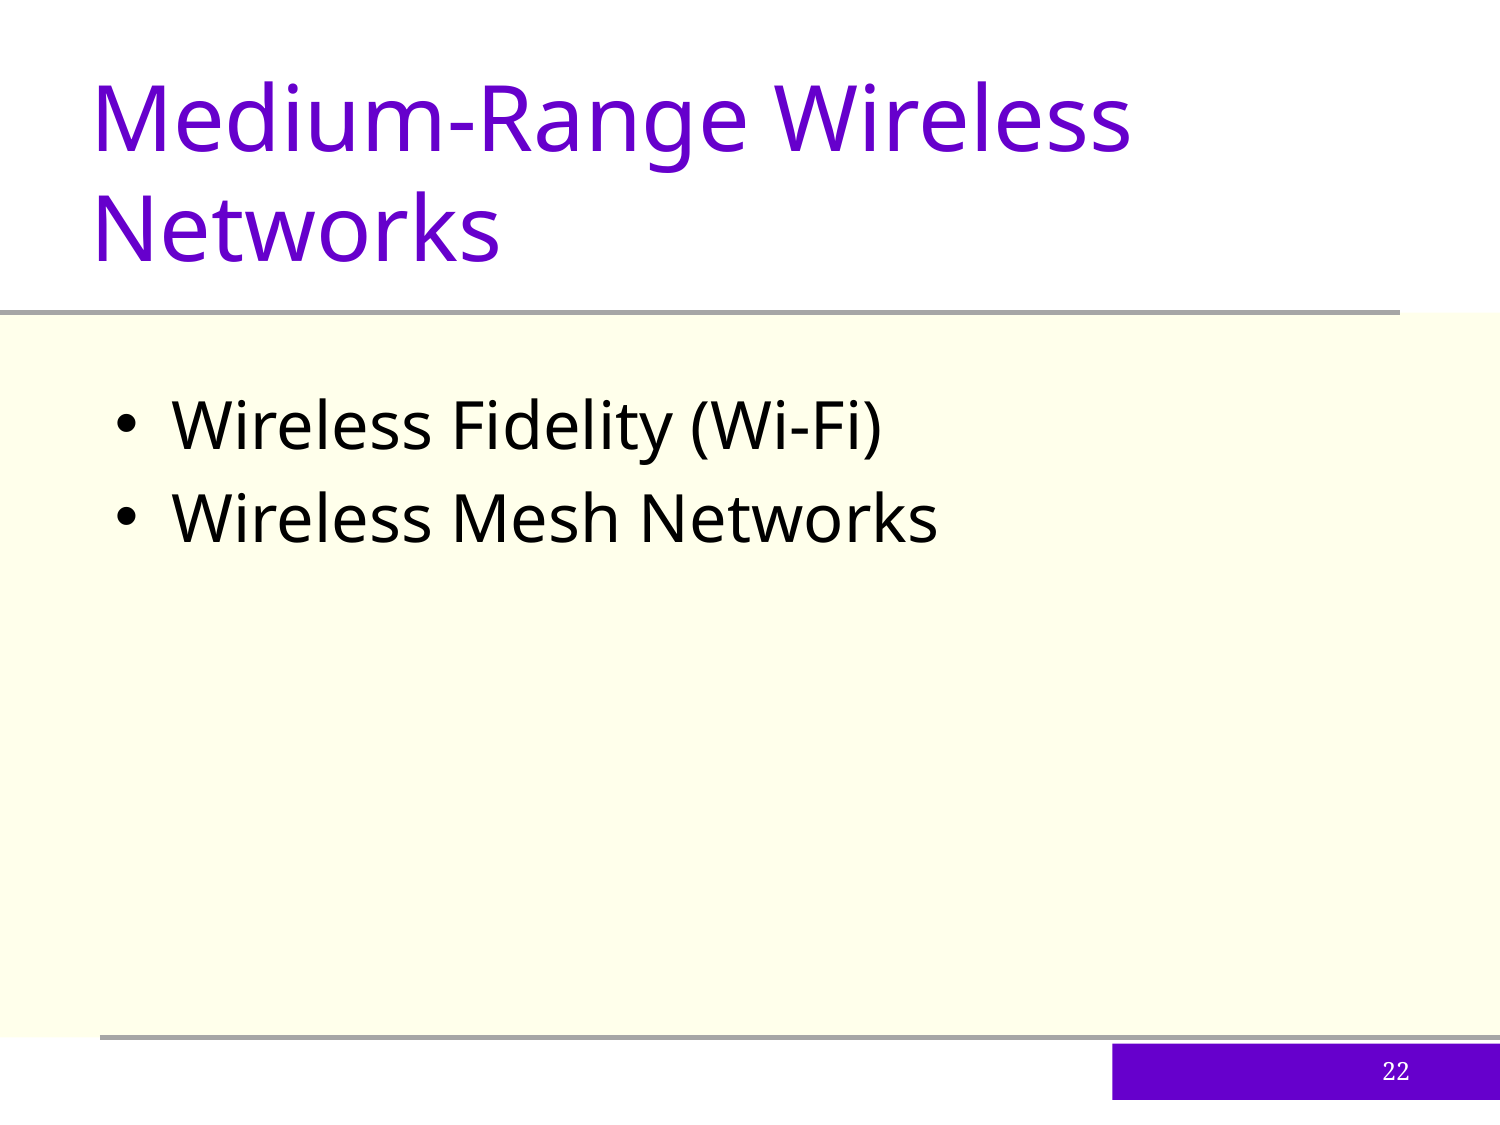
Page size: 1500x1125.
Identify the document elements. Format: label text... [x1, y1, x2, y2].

slide_number 22 [1074, 1042, 1425, 1103]
subtitle Medium-Range Wireless Networks [75, 12, 1413, 288]
list Wireless Fidelity (Wi-Fi) Wireless Mesh Networks [99, 375, 1413, 1025]
